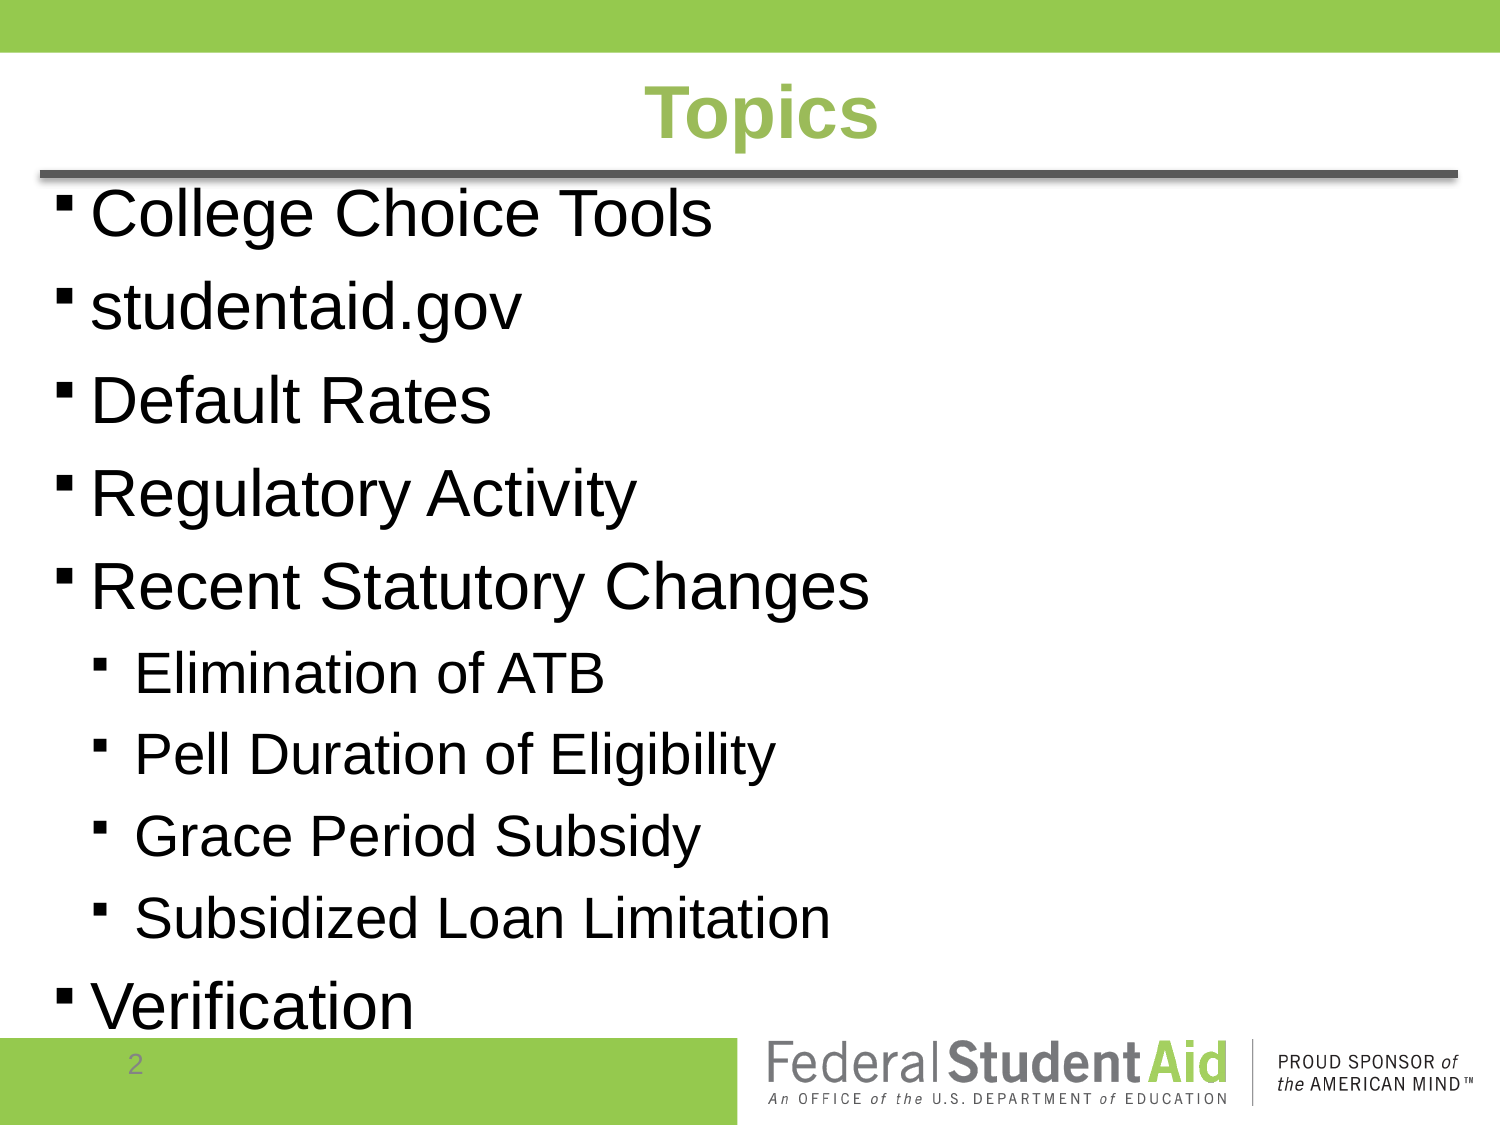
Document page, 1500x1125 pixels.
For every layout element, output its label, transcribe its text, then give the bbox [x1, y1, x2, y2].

title Topics [125, 56, 1400, 162]
slide_number 2 [112, 1025, 425, 1100]
picture [768, 1039, 1473, 1106]
list College Choice Tools studentaid.gov Default Rates Regulatory Activity Recent Statutory Changes Elimination of ATB Pell Duration of Eligibility Grace Period Subsidy Subsidized Loan Limitation Verification [37, 162, 1475, 838]
